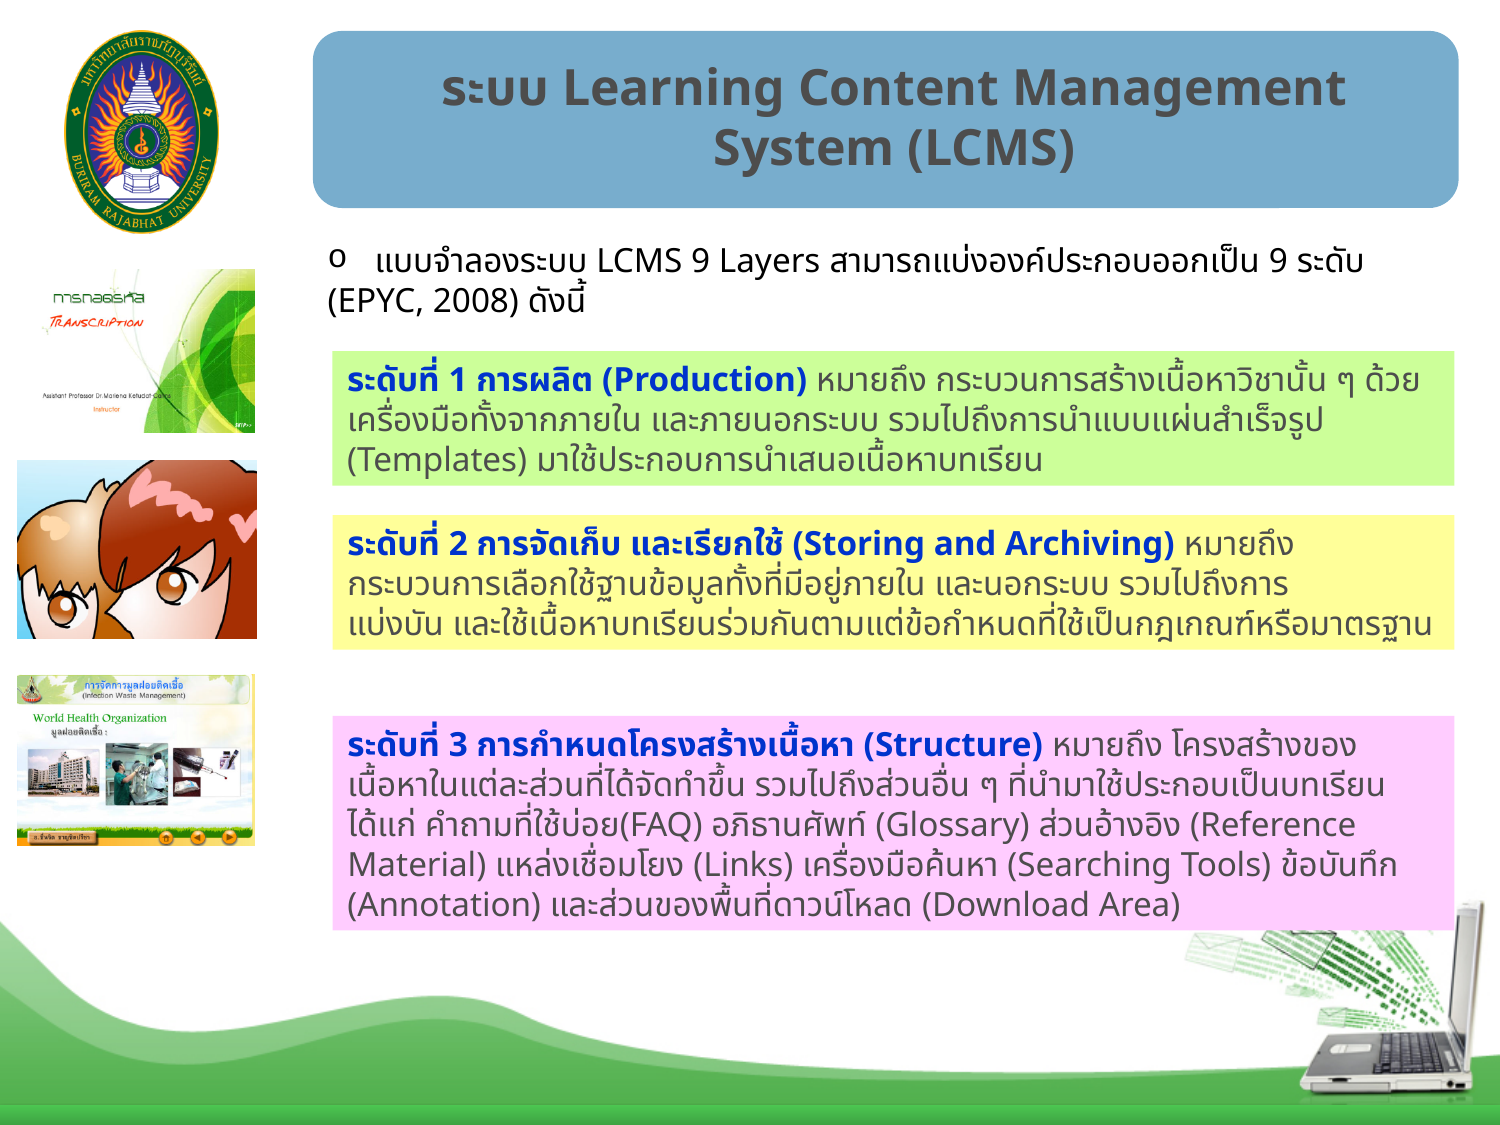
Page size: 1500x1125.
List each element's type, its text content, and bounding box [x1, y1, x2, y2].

text_box [0, 1105, 1500, 1125]
text_box แบบจำลองระบบ LCMS 9 Layers สามารถแบ่งองค์ประกอบออกเป็น 9 ระดับ (EPYC, 2008) ดังนี้ [312, 231, 1435, 327]
text_box ระดับที่ 3 การกำหนดโครงสร้างเนื้อหา (Structure) หมายถึง โครงสร้างของเนื้อหาในแต่ละส่วนที่ได้จัดทำขึ้น รวมไปถึงส่วนอื่น ๆ ที่นำมาใช้ประกอบเป็นบทเรียน ได้แก่ คำถามที่ใช้บ่อย(FAQ) อภิธานศัพท์ (Glossary) ส่วนอ้างอิง (Reference Material) แหล่งเชื่อมโยง (Links) เครื่องมือค้นหา (Searching Tools) ข้อบันทึก (Annotation) และส่วนของพื้นที่ดาวน์โหลด (Download Area) [332, 715, 1455, 931]
text_box ระดับที่ 1 การผลิต (Production) หมายถึง กระบวนการสร้างเนื้อหาวิชานั้น ๆ ด้วยเครื่องมือทั้งจากภายใน และภายนอกระบบ รวมไปถึงการนำแบบแผ่นสำเร็จรูป (Templates) มาใช้ประกอบการนำเสนอเนื้อหาบทเรียน [332, 351, 1455, 486]
text_box ระบบ Learning Content Management System (LCMS) [395, 48, 1394, 183]
text_box ระดับที่ 2 การจัดเก็บ และเรียกใช้ (Storing and Archiving) หมายถึง กระบวนการเลือกใช้ฐานข้อมูลทั้งที่มีอยู่ภายใน และนอกระบบ รวมไปถึงการ แบ่งบัน และใช้เนื้อหาบทเรียนร่วมกันตามแต่ข้อกำหนดที่ใช้เป็นกฎเกณฑ์หรือมาตรฐาน [332, 515, 1455, 650]
text_box [312, 30, 1459, 209]
picture [0, 0, 1500, 1105]
